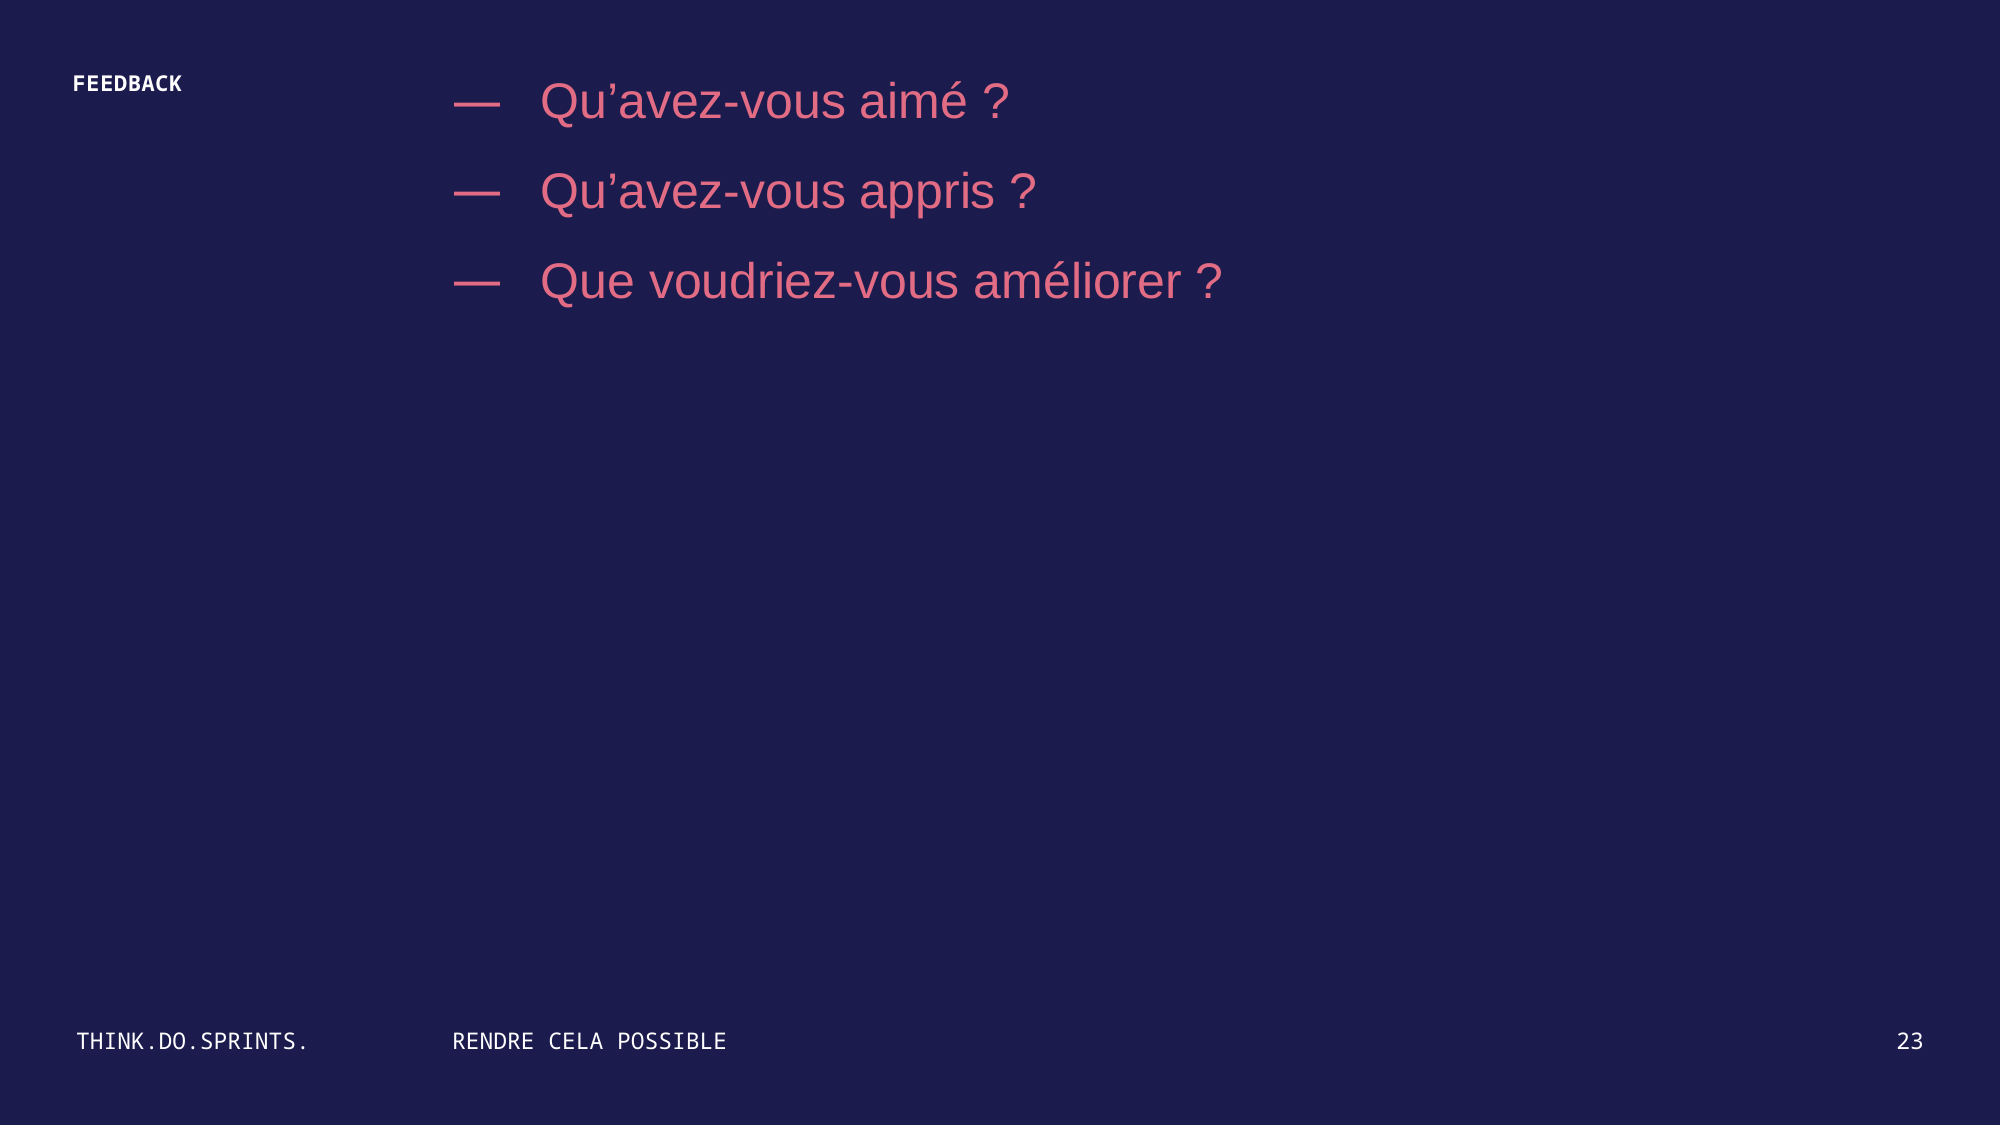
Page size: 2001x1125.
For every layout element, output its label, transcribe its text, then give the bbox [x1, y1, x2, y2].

list FEEDBACK [72, 72, 423, 144]
list Qu’avez‑vous aimé ? Qu’avez‑vous appris ? Que voudriez‑vous améliorer ? [452, 60, 1809, 534]
